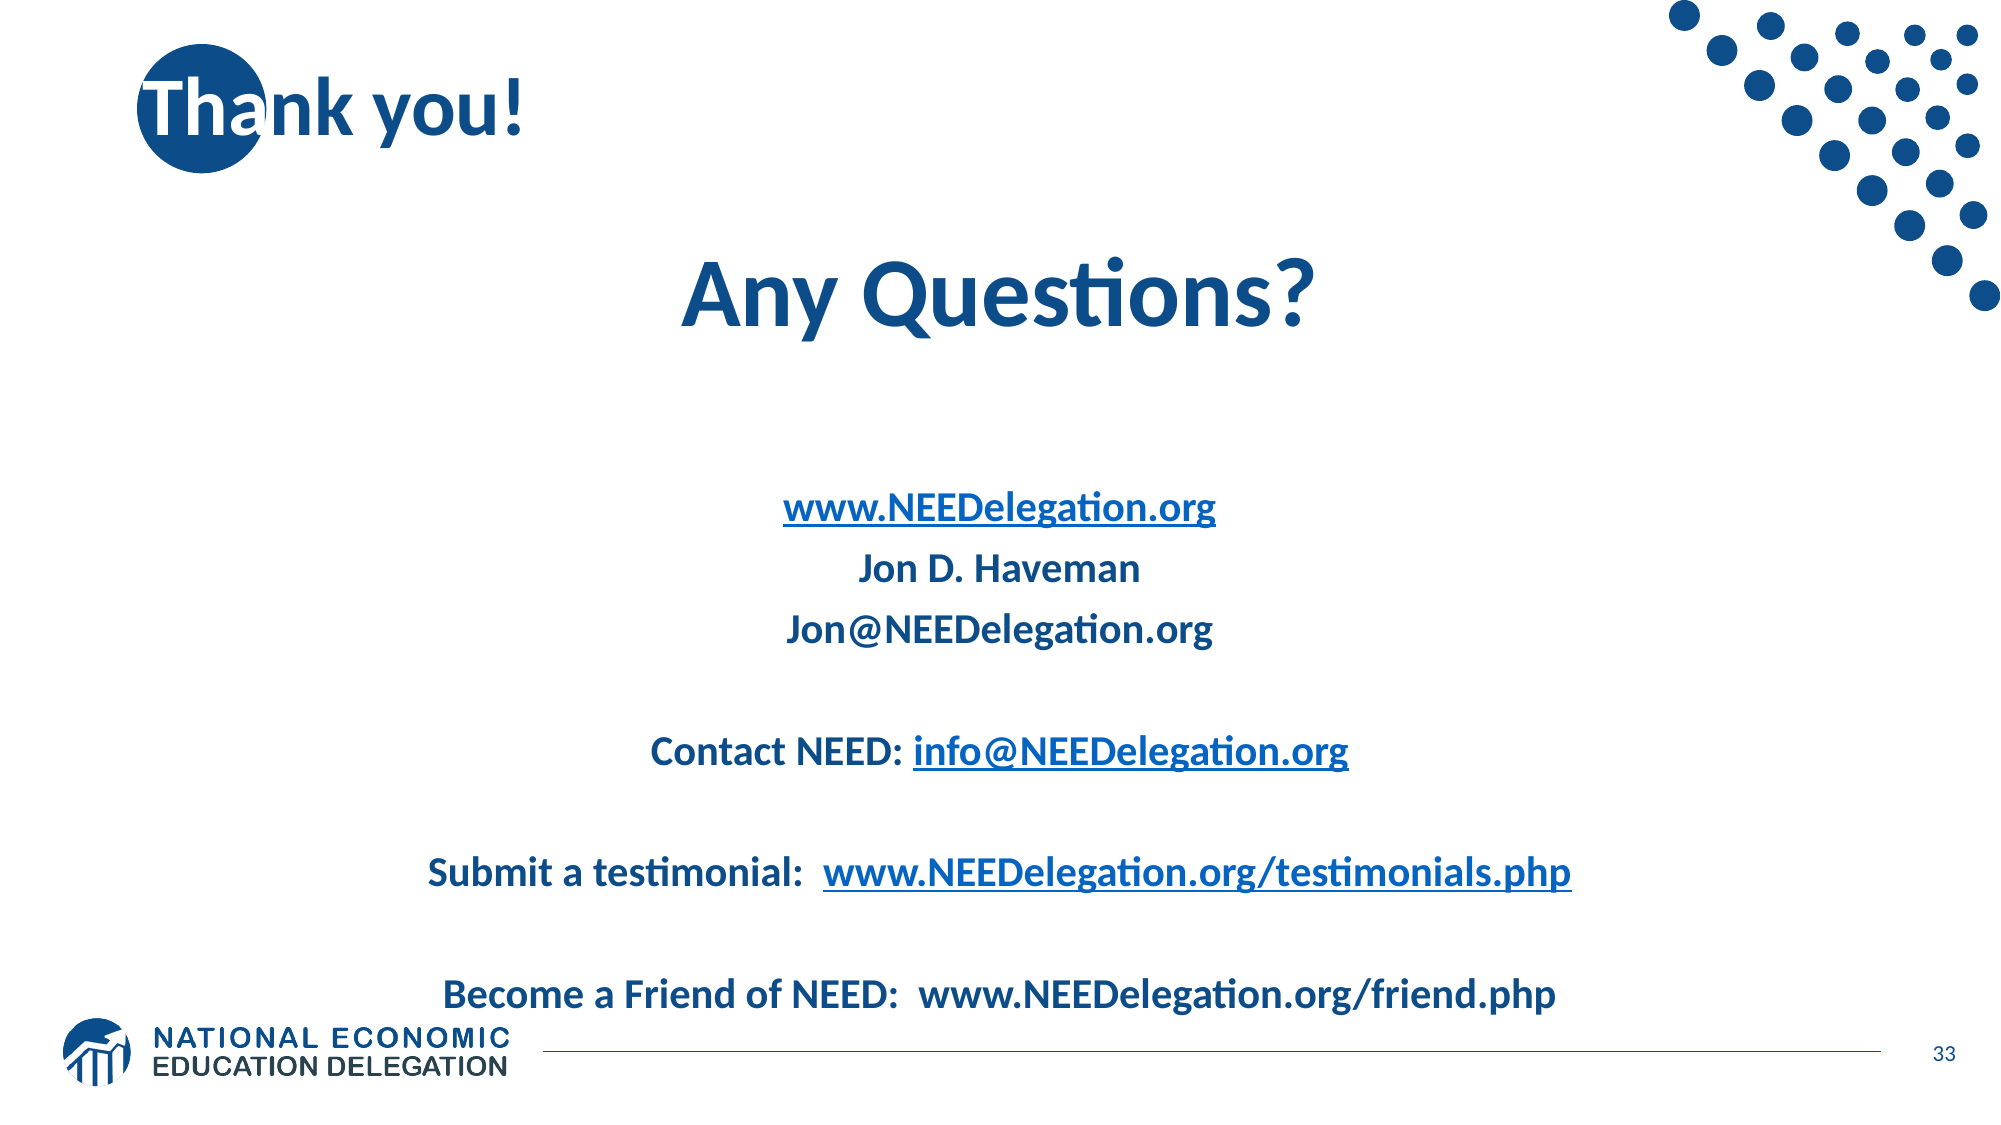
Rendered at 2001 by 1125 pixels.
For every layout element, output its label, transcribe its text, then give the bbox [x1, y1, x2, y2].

slide_number 33 [1521, 1022, 1972, 1082]
title Thank you! [108, 0, 1834, 218]
list Any Questions? www.NEEDelegation.org Jon D. Haveman Jon@NEEDelegation.org Contact NEED: info@NEEDelegation.org Submit a testimonial: www.NEEDelegation.org/testimonials.php Become a Friend of NEED: www.NEEDelegation.org/friend.php [137, 108, 1863, 1032]
picture [55, 1013, 520, 1091]
